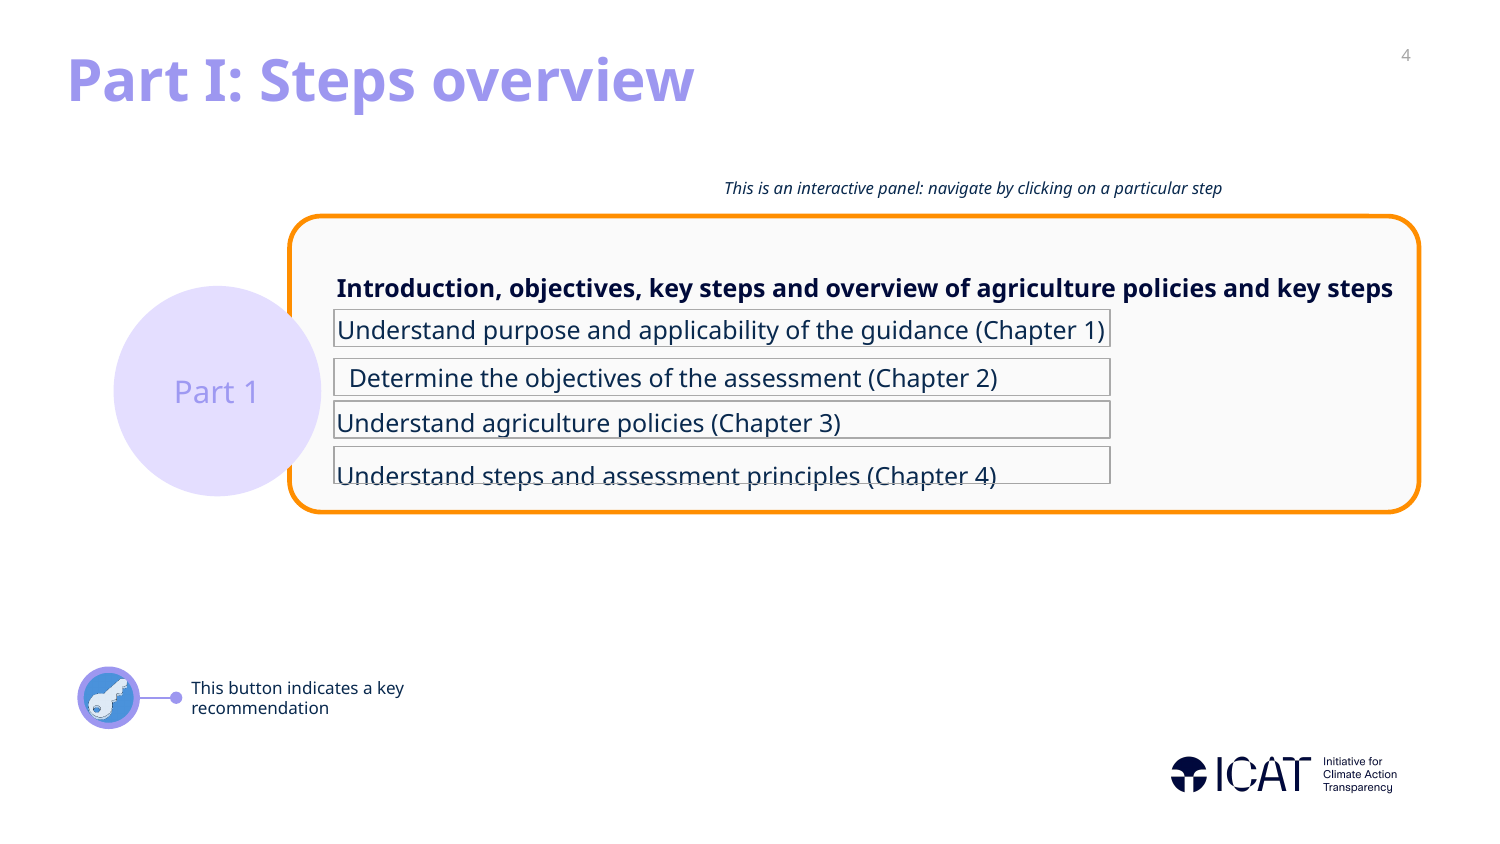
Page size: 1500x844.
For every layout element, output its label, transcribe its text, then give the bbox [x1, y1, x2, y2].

text_box Part 1 [113, 285, 322, 497]
list Understand purpose and applicability of the guidance (Chapter 1) [322, 310, 1500, 348]
title Part I: Steps overview [51, 35, 1449, 130]
text_box Understand steps and assessment principles (Chapter 4) [321, 449, 1500, 487]
text_box This button indicates a key recommendation [176, 669, 562, 726]
text_box [333, 446, 1111, 484]
text_box Understand agriculture policies (Chapter 3) [321, 403, 1500, 441]
text_box [289, 216, 1420, 403]
text_box [333, 401, 1111, 439]
list Determine the objectives of the assessment (Chapter 2) [333, 358, 1111, 396]
text_box [289, 408, 1420, 513]
text_box [333, 318, 1111, 347]
text_box [346, 352, 1095, 390]
picture [1171, 724, 1430, 824]
picture [80, 669, 137, 727]
text_box Introduction, objectives, key steps and overview of agriculture policies and key steps [321, 253, 1452, 318]
text_box This is an interactive panel: navigate by clicking on a particular step [709, 150, 1263, 225]
